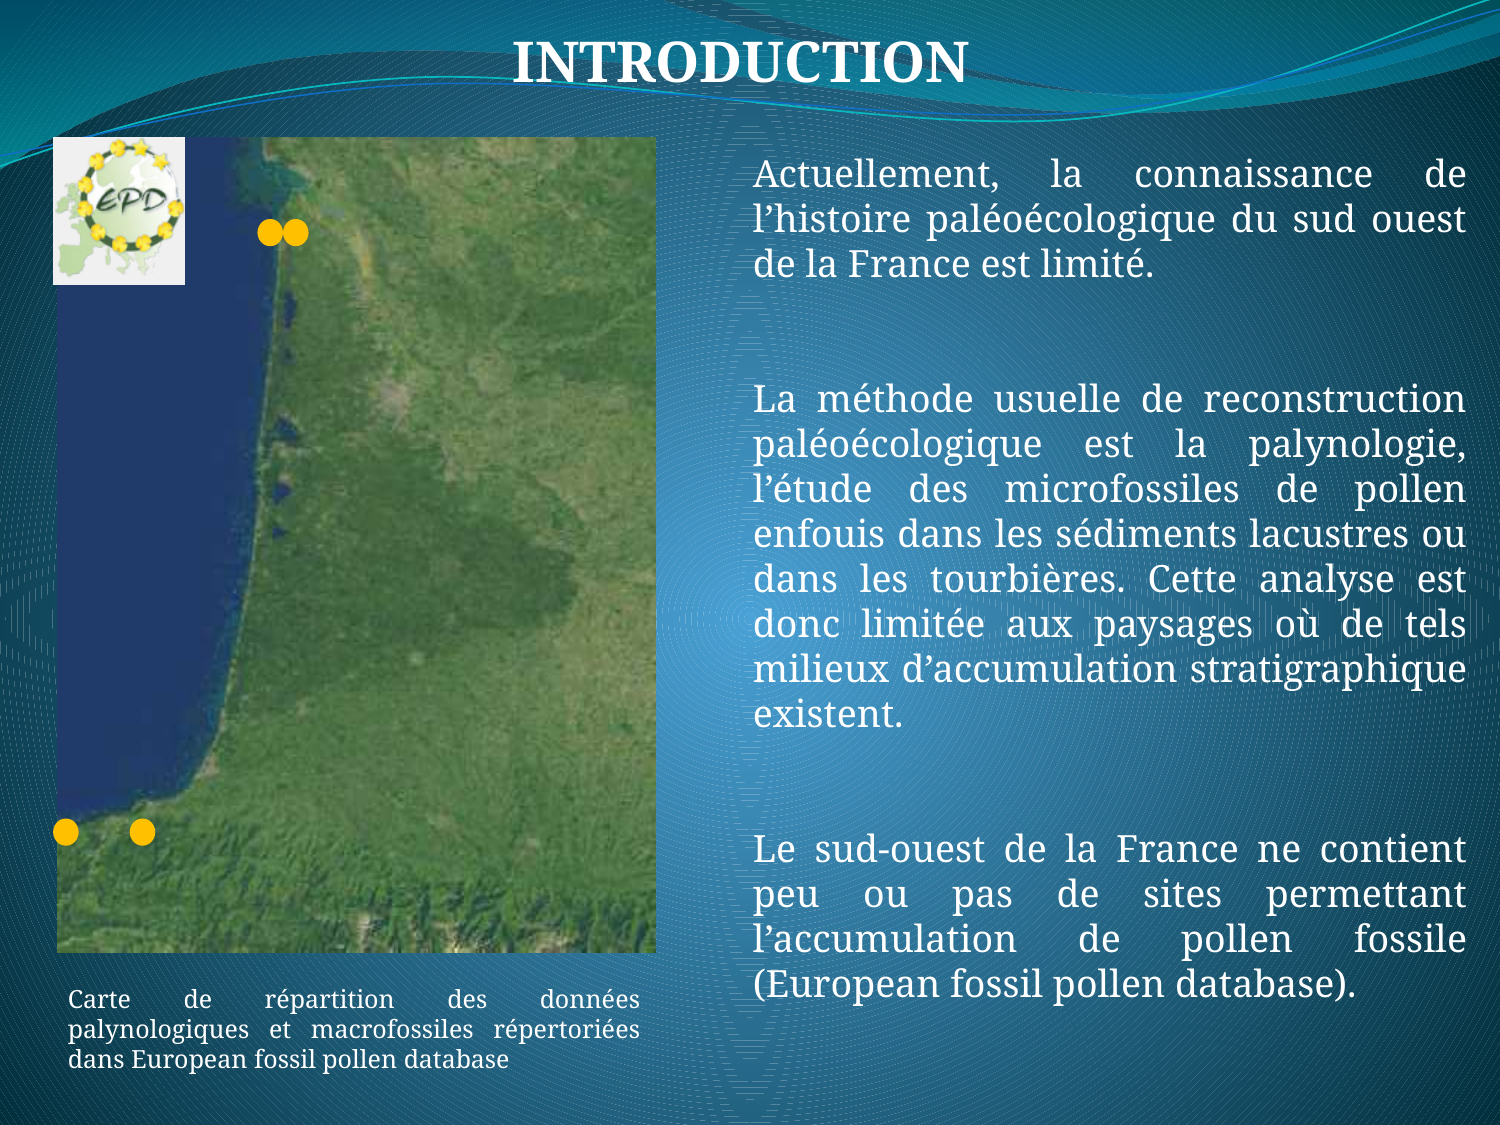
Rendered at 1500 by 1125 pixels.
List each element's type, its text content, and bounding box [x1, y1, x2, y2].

text_box INTRODUCTION [498, 19, 985, 102]
text_box Carte de répartition des données palynologiques et macrofossiles répertoriées dans European fossil pollen database [53, 975, 656, 1081]
text_box Actuellement, la connaissance de l’histoire paléoécologique du sud ouest de la France est limité. La méthode usuelle de reconstruction paléoécologique est la palynologie, l’étude des microfossiles de pollen enfouis dans les sédiments lacustres ou dans les tourbières. Cette analyse est donc limitée aux paysages où de tels milieux d’accumulation stratigraphique existent. Le sud-ouest de la France ne contient peu ou pas de sites permettant l’accumulation de pollen fossile (European fossil pollen database). [738, 142, 1483, 1013]
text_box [52, 136, 656, 953]
